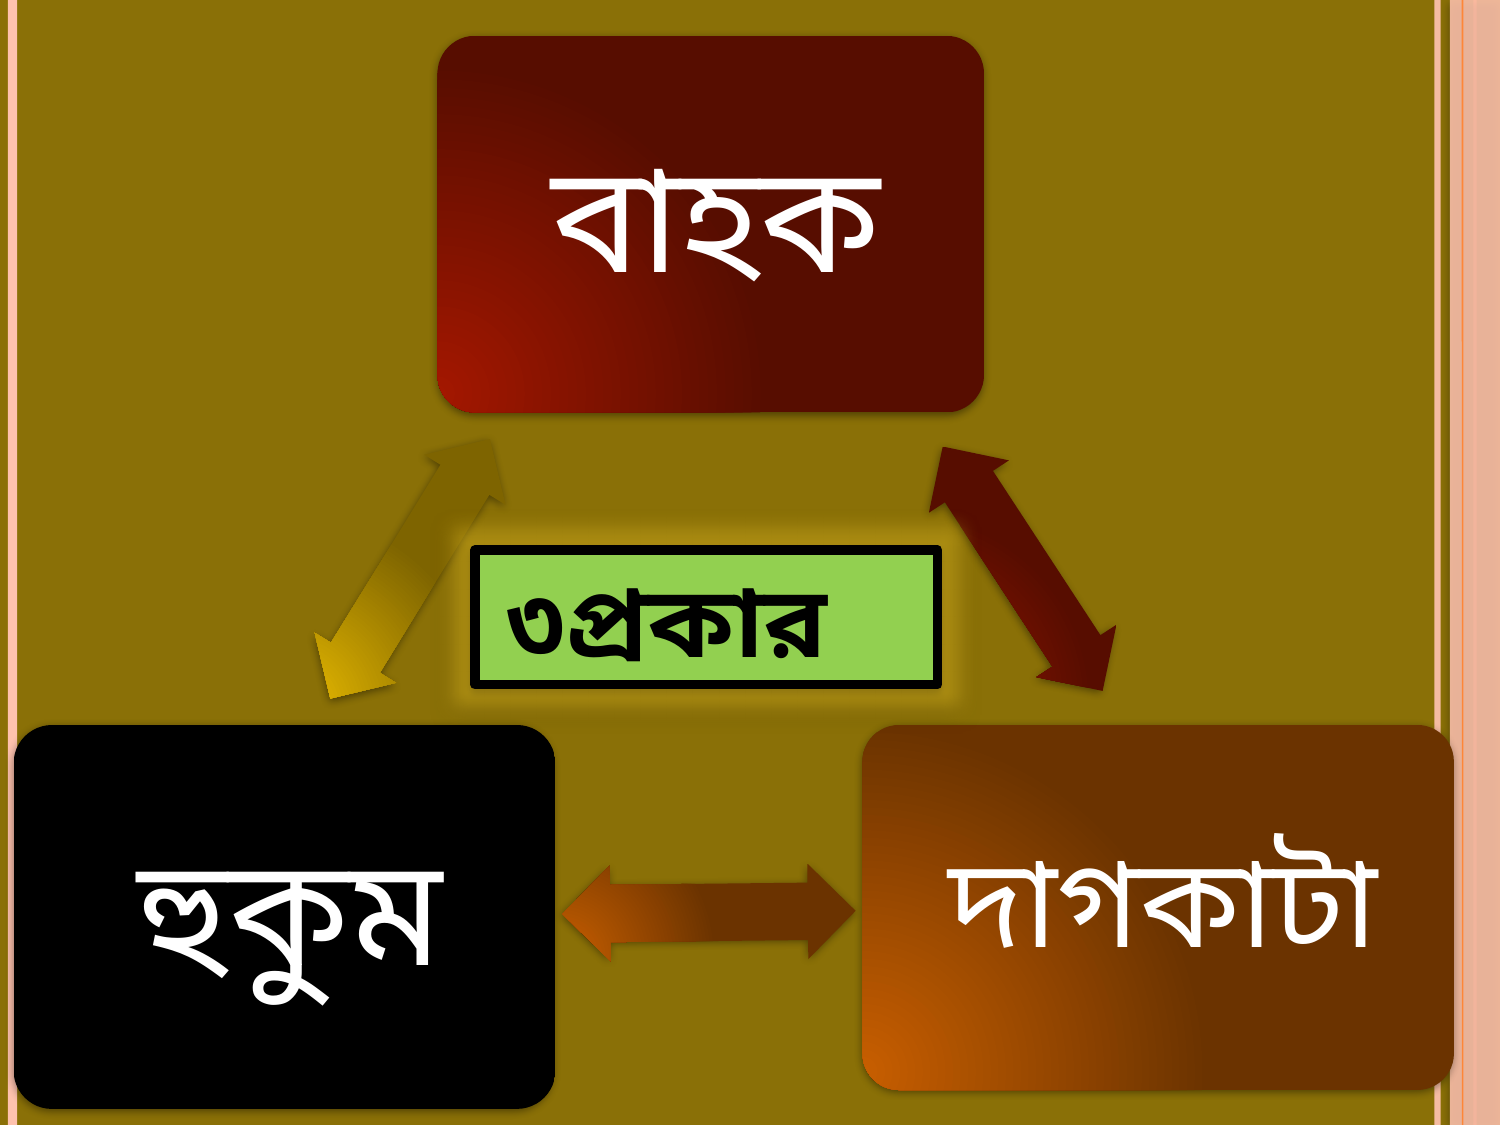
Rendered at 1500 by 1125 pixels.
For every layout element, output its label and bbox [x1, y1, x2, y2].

text_box [0, 0, 1451, 1125]
